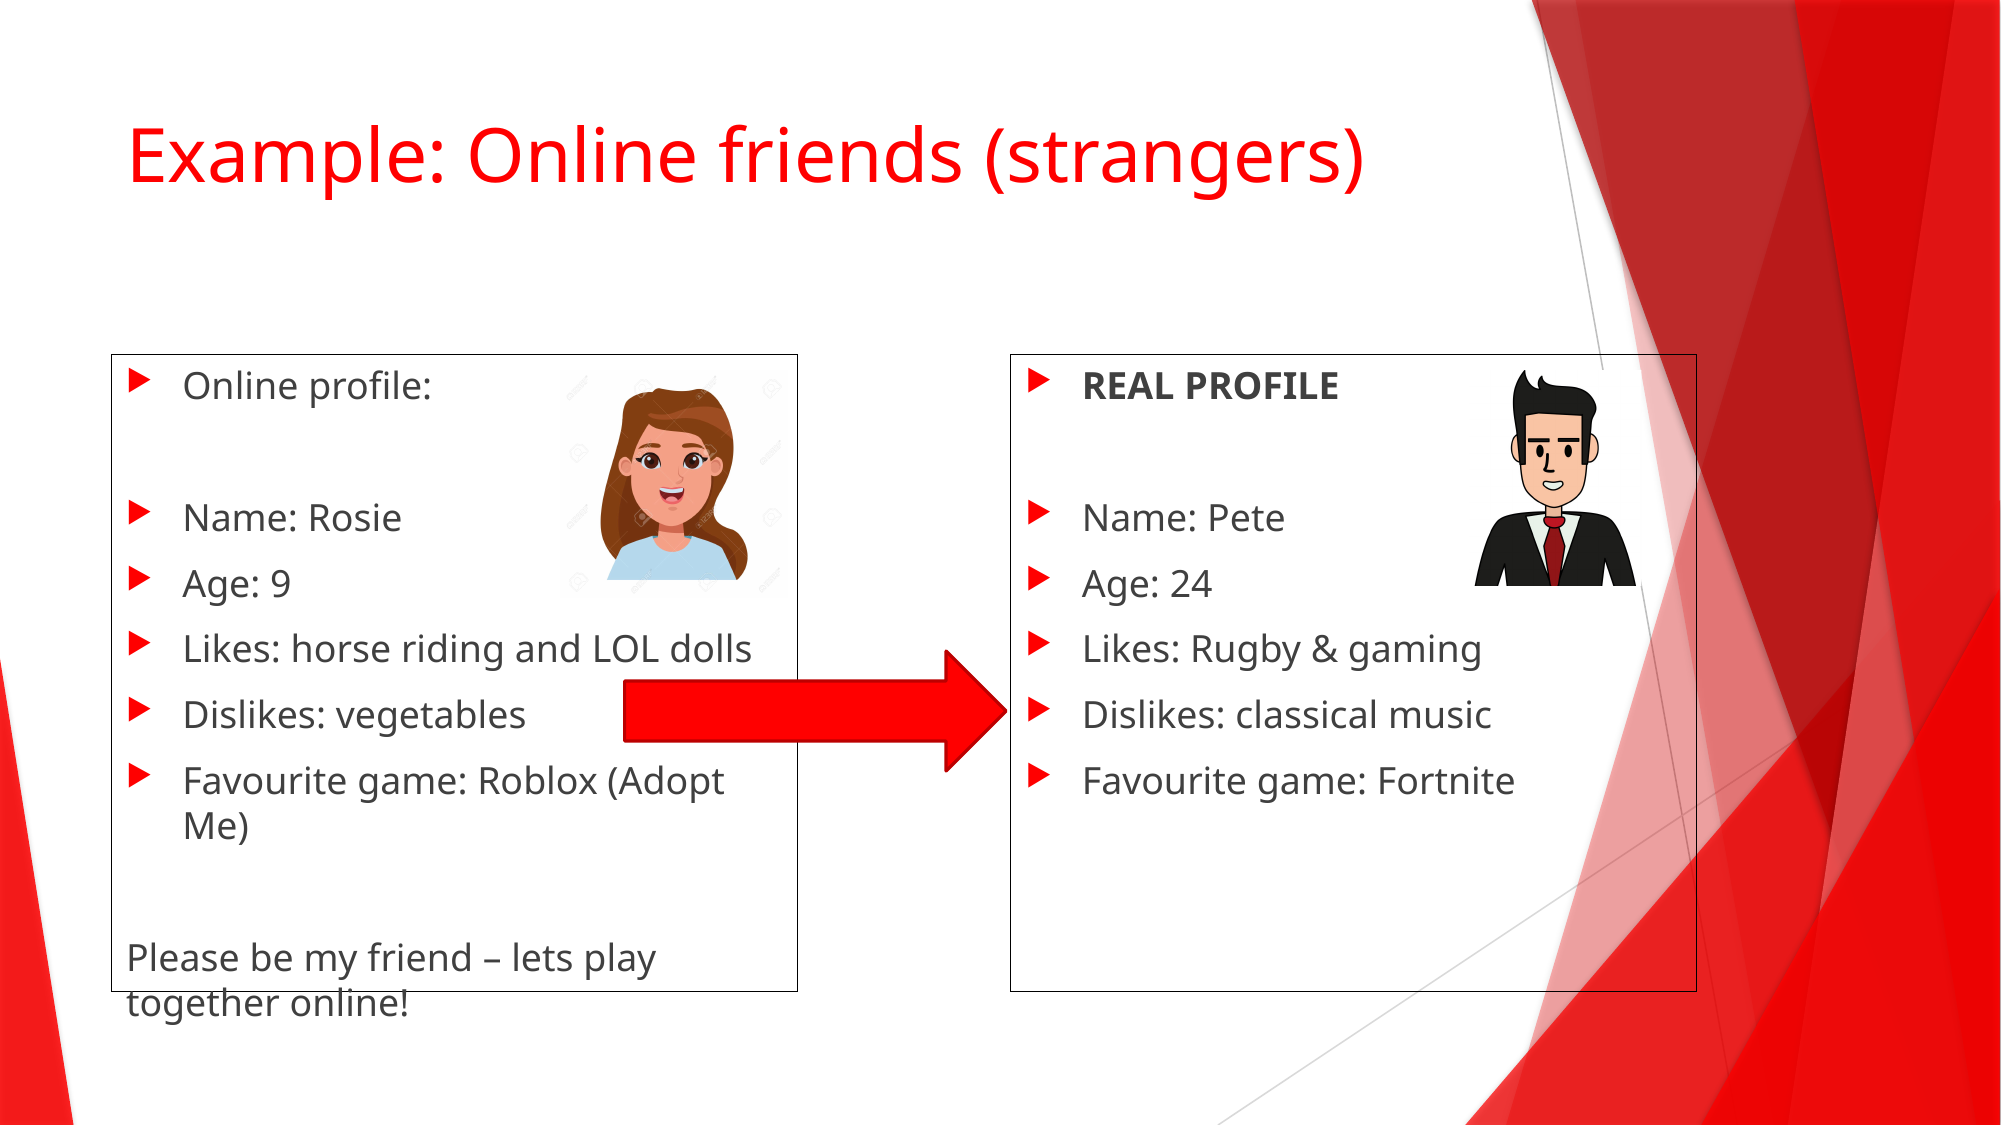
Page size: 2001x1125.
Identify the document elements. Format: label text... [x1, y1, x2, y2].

picture [559, 369, 789, 599]
list Online profile: Name: Rosie Age: 9 Likes: horse riding and LOL dolls Dislikes: vegetables Favourite game: Roblox (Adopt Me) Please be my friend – lets play together online! [111, 354, 798, 992]
title Example: Online friends (strangers) [111, 99, 1522, 317]
picture [1468, 369, 1642, 587]
text_box [623, 649, 1008, 773]
list REAL PROFILE Name: Pete Age: 24 Likes: Rugby & gaming Dislikes: classical music Favourite game: Fortnite [1010, 354, 1697, 992]
